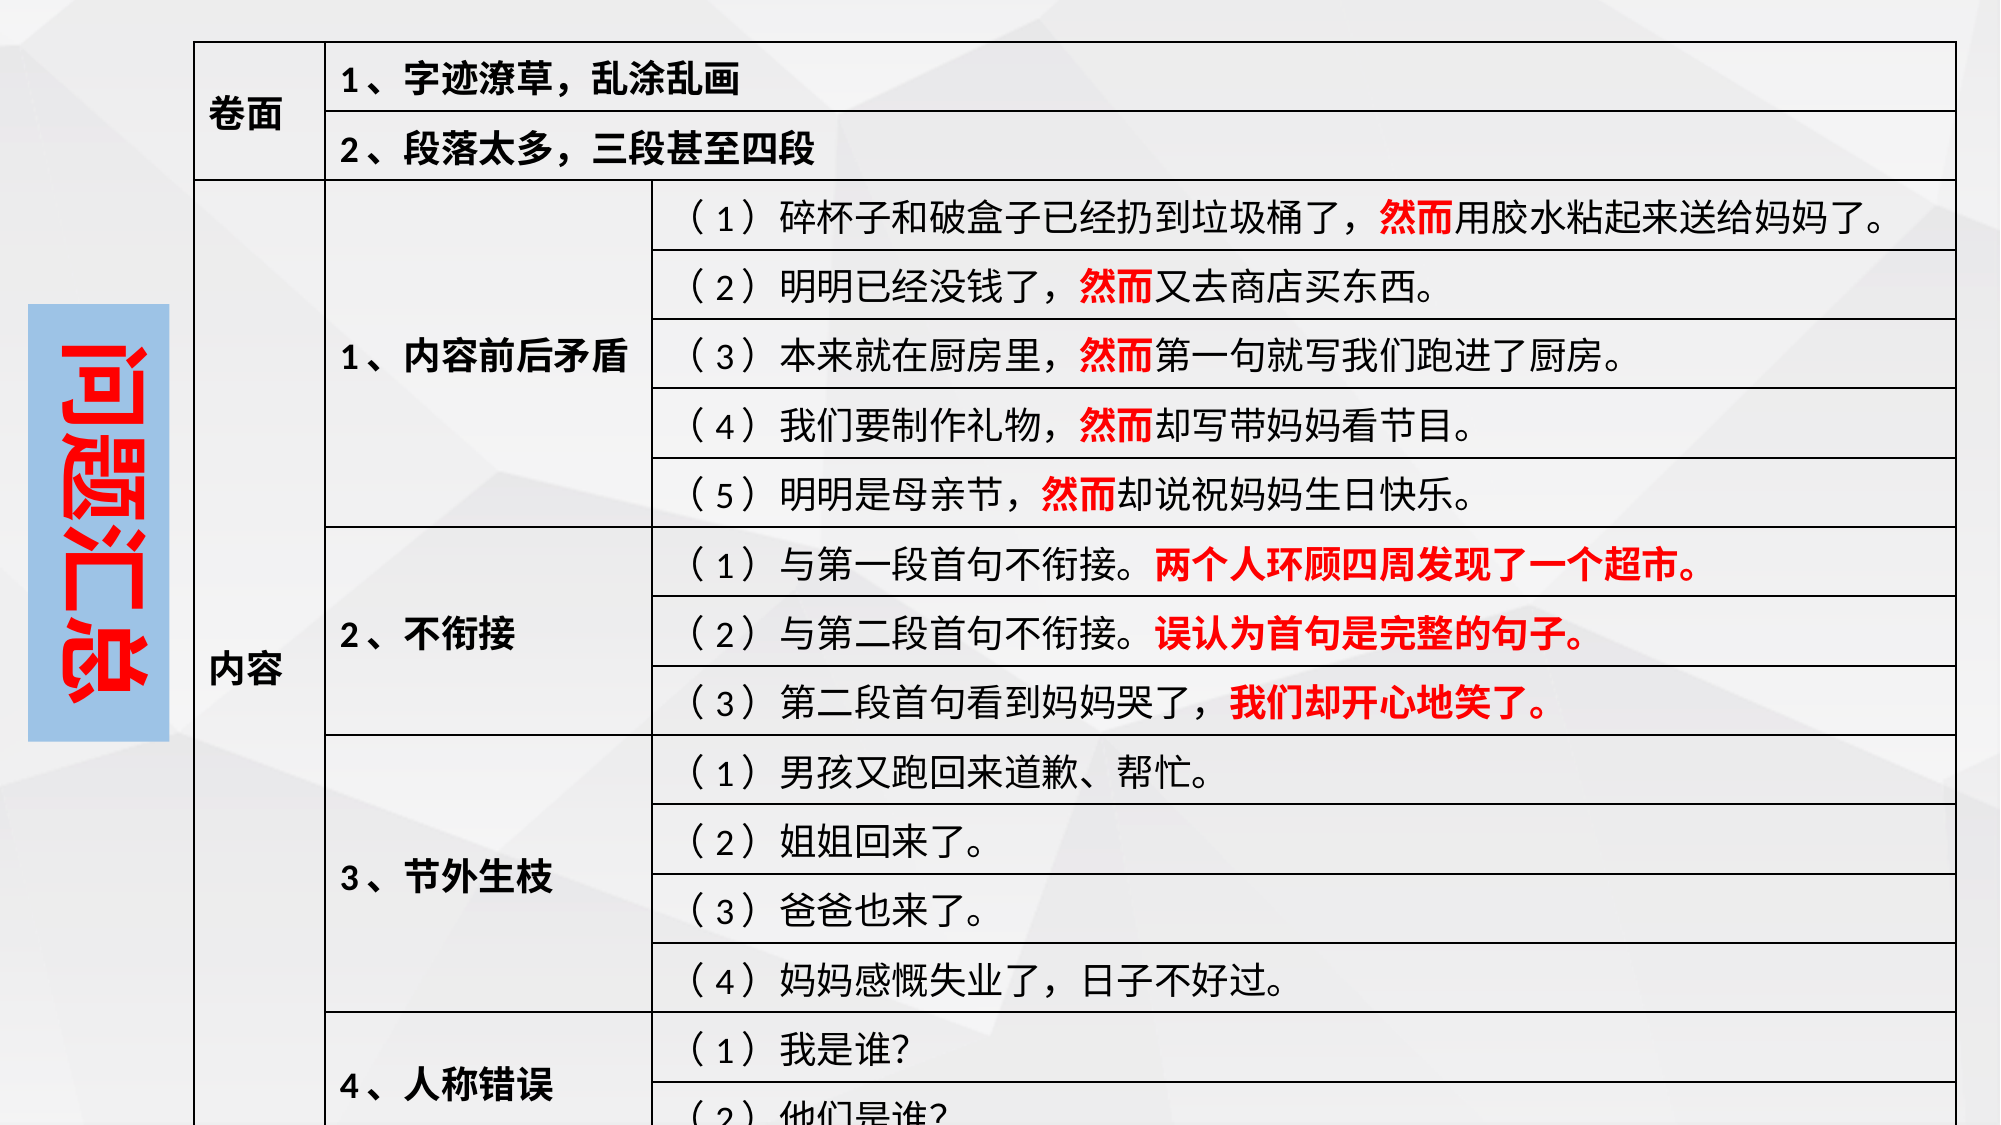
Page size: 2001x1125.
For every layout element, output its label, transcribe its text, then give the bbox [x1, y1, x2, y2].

table_cell （1）男孩又跑回来道歉、帮忙。 [653, 736, 1955, 803]
table_cell （1）碎杯子和破盒子已经扔到垃圾桶了，然而用胶水粘起来送给妈妈了。 [653, 181, 1955, 249]
table_cell 4、人称错误 [326, 1013, 651, 1125]
table_cell （5）明明是母亲节，然而却说祝妈妈生日快乐。 [653, 459, 1955, 526]
table_cell （1）我是谁？ [653, 1013, 1955, 1081]
table_cell 3、节外生枝 [326, 736, 651, 1011]
table_cell 内容 [195, 181, 324, 1125]
table_cell 2、不衔接 [326, 528, 651, 734]
picture [0, 0, 2000, 1125]
table_cell （3）爸爸也来了。 [653, 875, 1955, 942]
text_box 问题汇总 [28, 304, 170, 742]
table_cell （3）本来就在厨房里，然而第一句就写我们跑进了厨房。 [653, 320, 1955, 387]
table_cell （1）与第一段首句不衔接。两个人环顾四周发现了一个超市。 [653, 528, 1955, 595]
table_cell （2）他们是谁？ [653, 1083, 1955, 1125]
table_cell （2）明明已经没钱了，然而又去商店买东西。 [653, 251, 1955, 318]
table_cell 1、内容前后矛盾 [326, 181, 651, 526]
table_cell 2、段落太多，三段甚至四段 [326, 112, 1955, 179]
table_cell （2）与第二段首句不衔接。误认为首句是完整的句子。 [653, 597, 1955, 665]
table_cell （2）姐姐回来了。 [653, 805, 1955, 873]
table_cell （4）妈妈感慨失业了，日子不好过。 [653, 944, 1955, 1011]
table_header 卷面 [195, 43, 324, 179]
table_cell （4）我们要制作礼物，然而却写带妈妈看节目。 [653, 389, 1955, 457]
table_header 1、字迹潦草，乱涂乱画 [326, 43, 1955, 110]
table_cell （3）第二段首句看到妈妈哭了，我们却开心地笑了。 [653, 667, 1955, 734]
